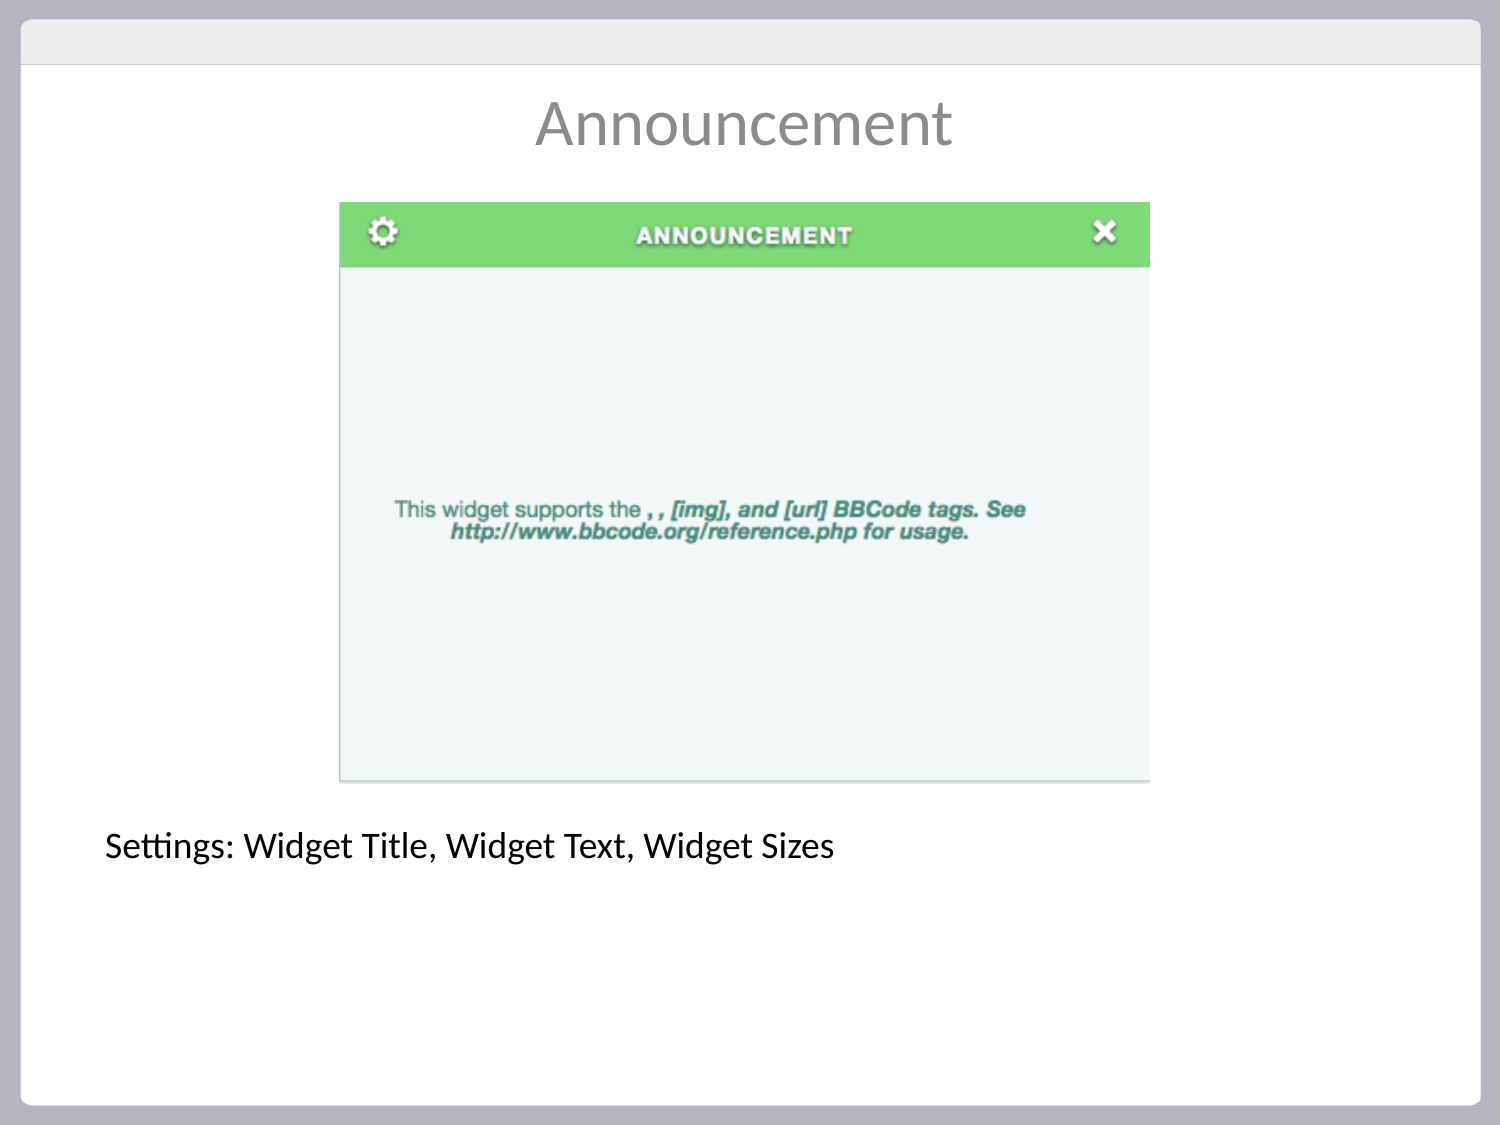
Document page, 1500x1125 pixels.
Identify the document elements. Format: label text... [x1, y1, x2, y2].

text_box Settings: Widget Title, Widget Text, Widget Sizes [90, 814, 990, 919]
subtitle Announcement [23, 71, 1467, 299]
picture [0, 0, 1500, 1125]
